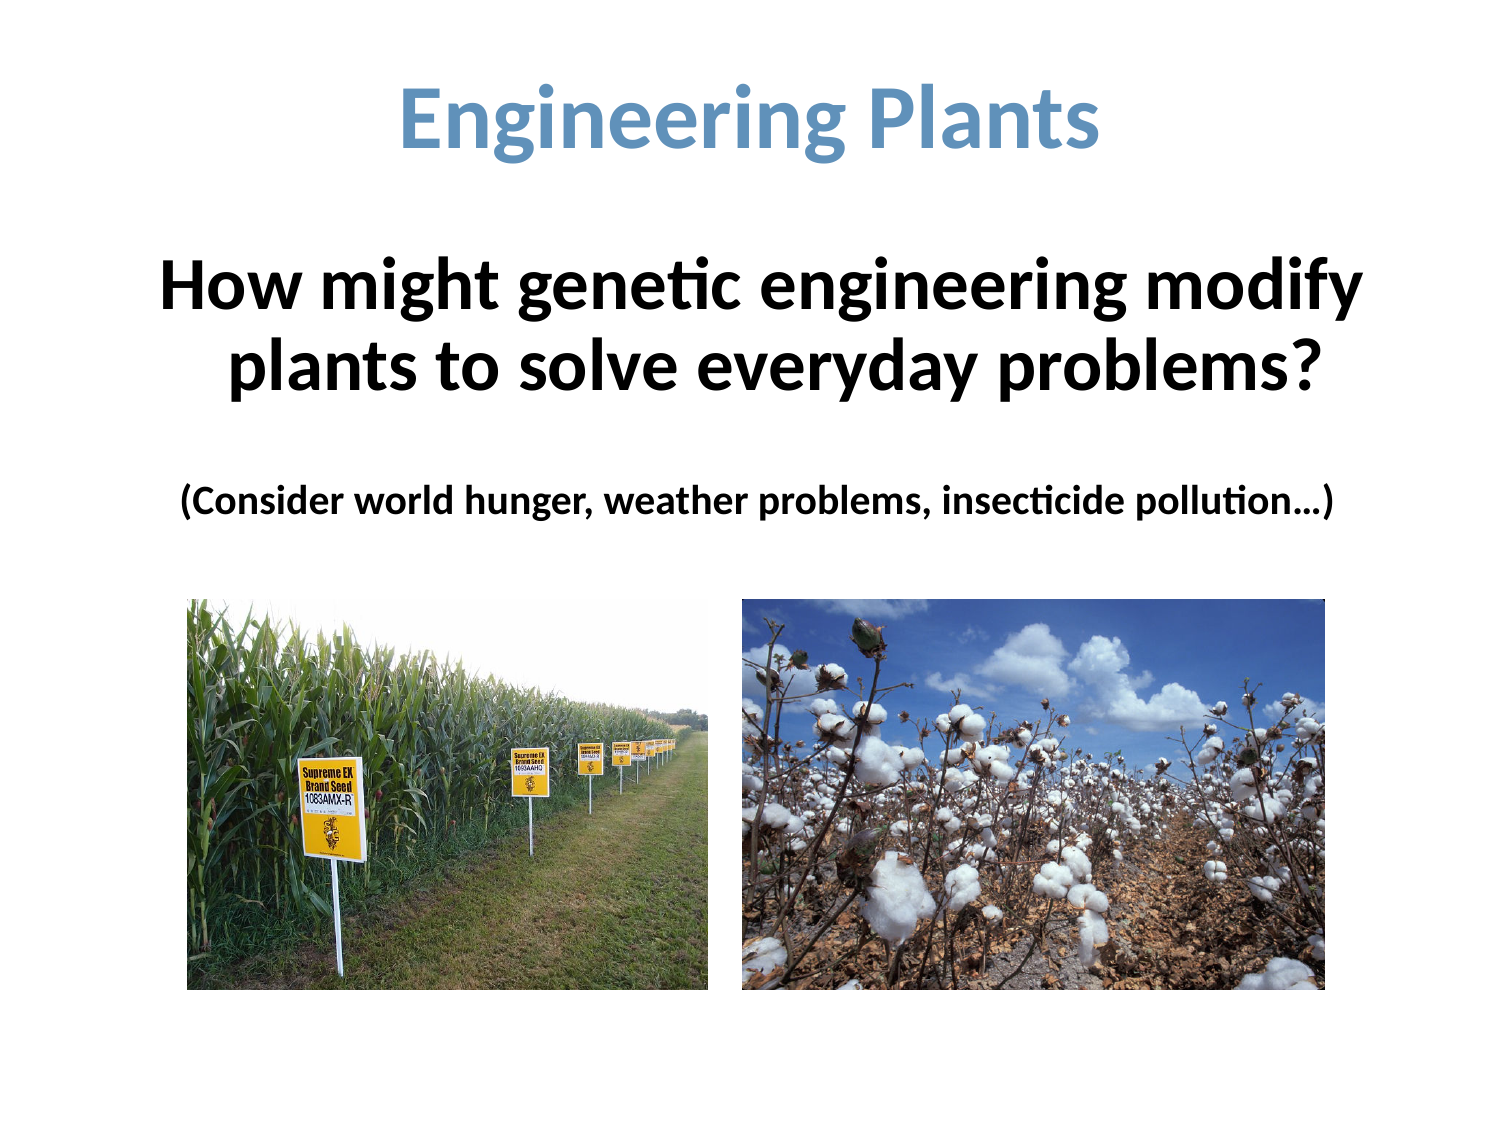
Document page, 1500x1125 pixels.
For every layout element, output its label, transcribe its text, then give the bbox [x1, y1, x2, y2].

title Engineering Plants [56, 50, 1444, 188]
picture [187, 599, 708, 990]
list How might genetic engineering modify plants to solve everyday problems? (Consider world hunger, weather problems, insecticide pollution…) [99, 237, 1425, 600]
picture [742, 599, 1325, 990]
